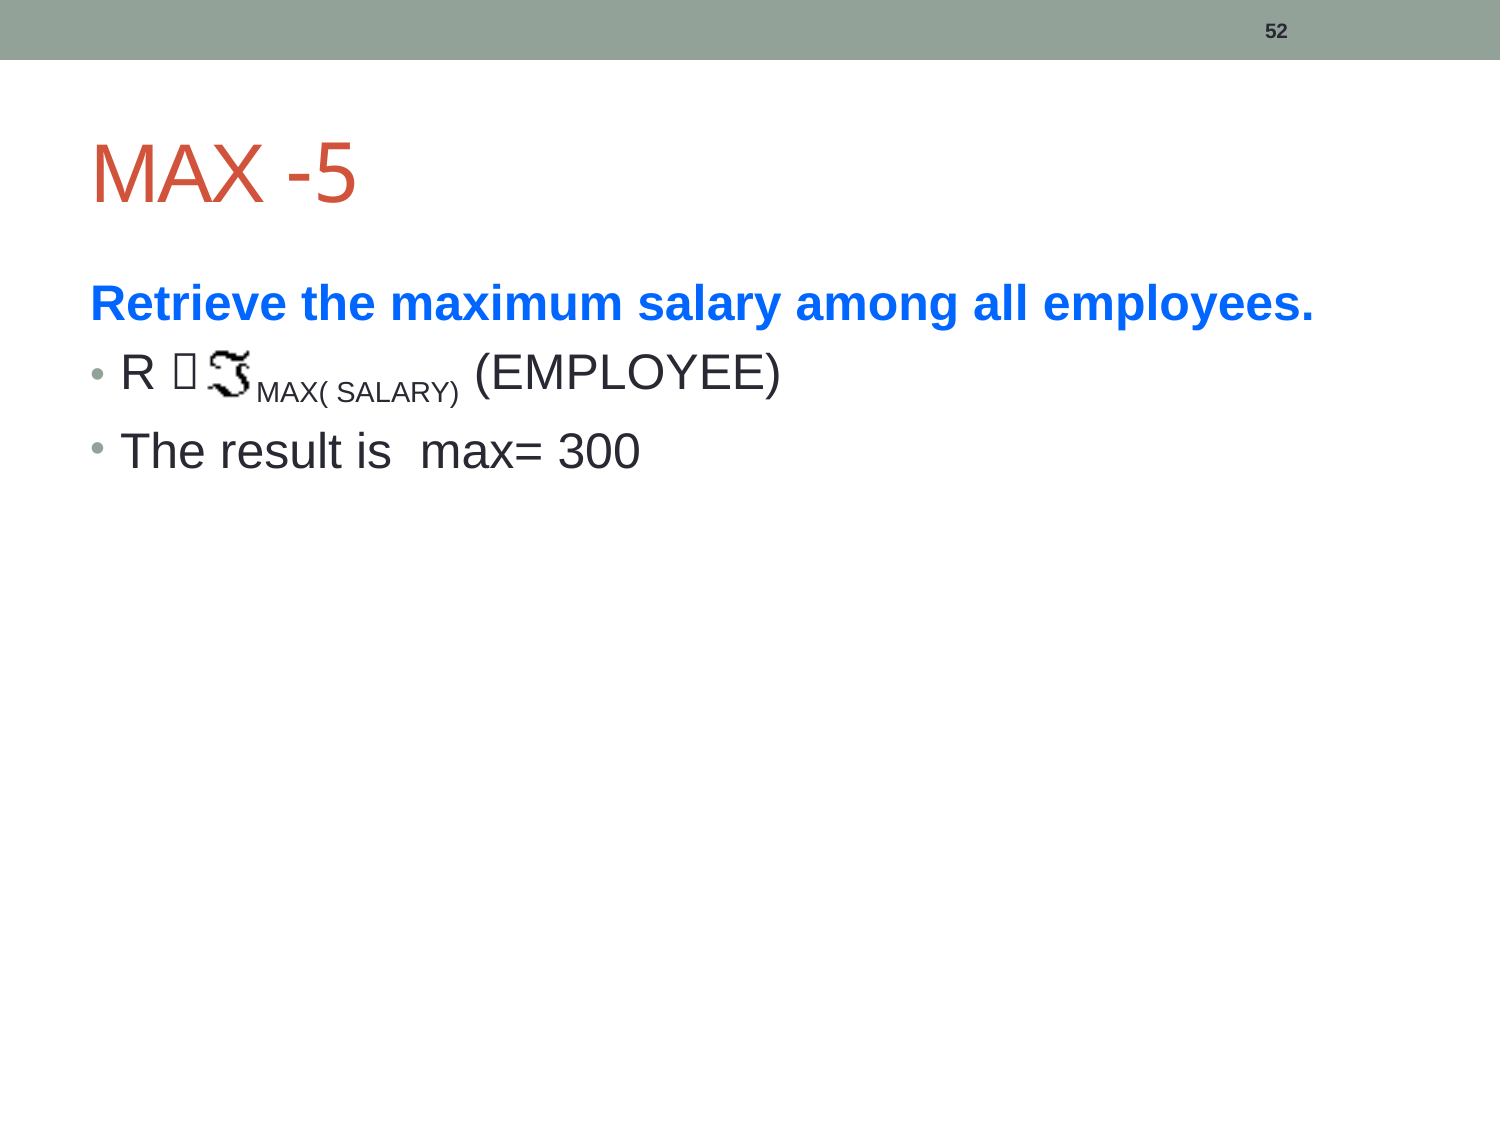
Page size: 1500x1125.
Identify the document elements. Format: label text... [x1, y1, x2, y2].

list Retrieve the maximum salary among all employees. R  MAX( SALARY) (EMPLOYEE) The result is max= 300 [75, 262, 1425, 1063]
picture [206, 349, 255, 401]
title 5- MAX [75, 87, 1425, 250]
slide_number 52 [1250, 3, 1425, 57]
